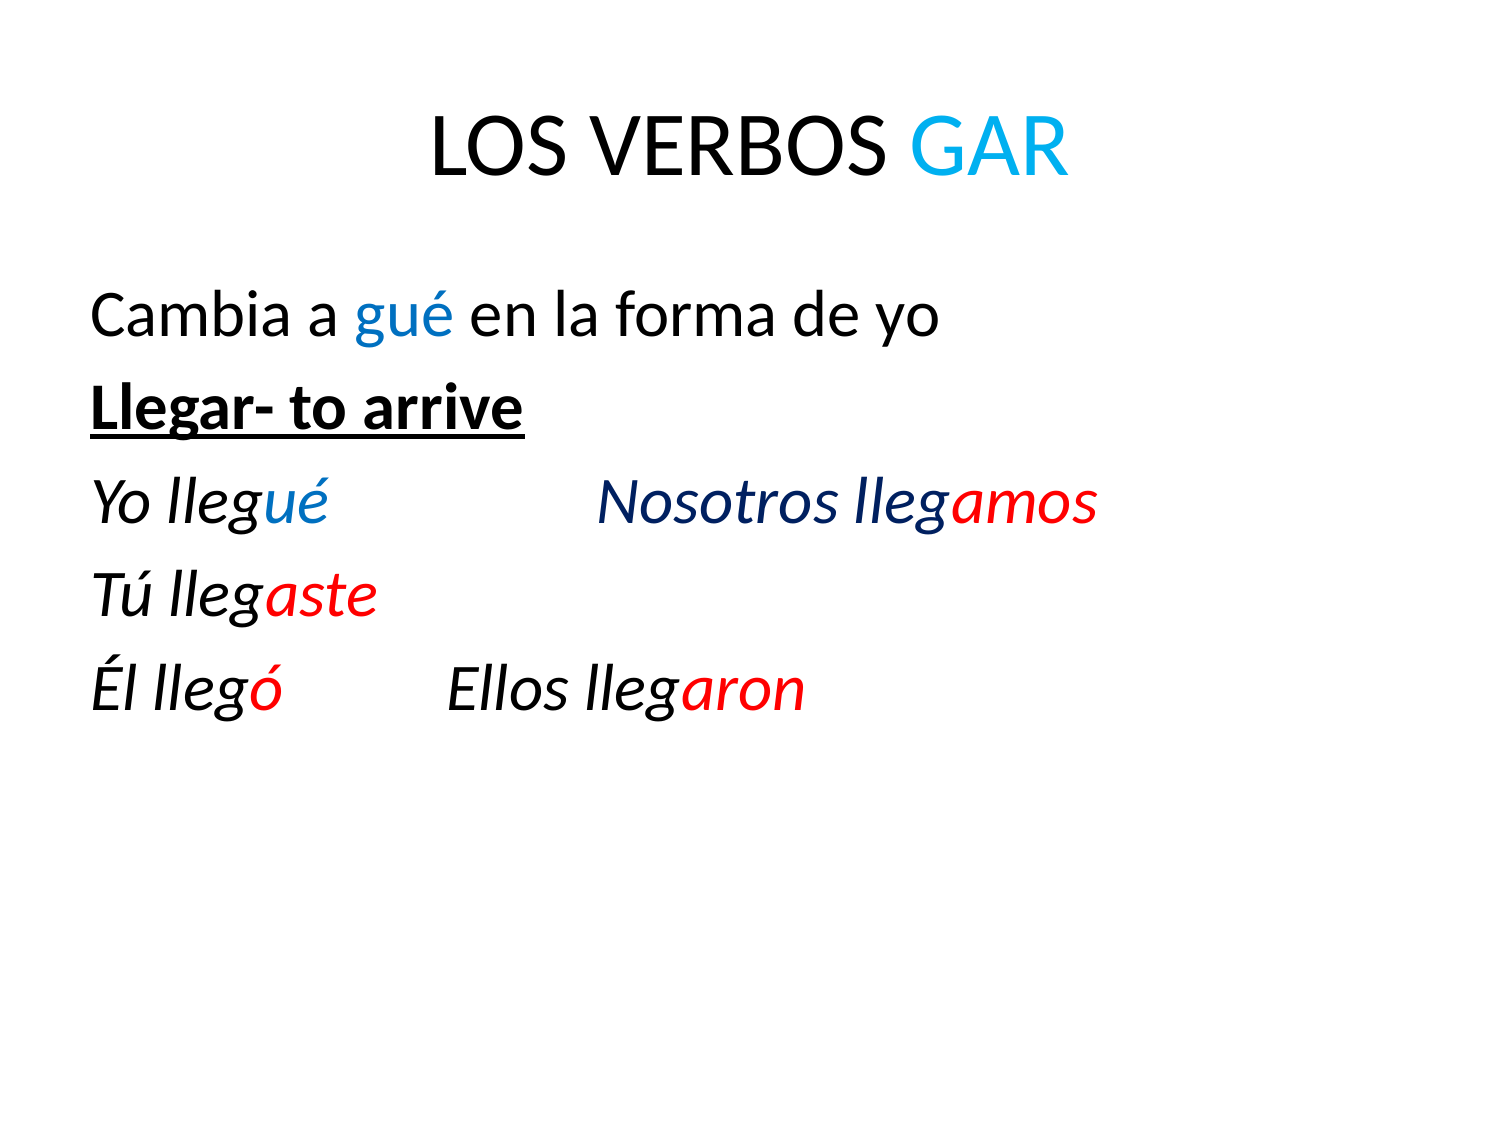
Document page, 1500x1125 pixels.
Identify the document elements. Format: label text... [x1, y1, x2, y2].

list Cambia a gué en la forma de yo Llegar- to arrive Yo llegué Nosotros llegamos Tú llegaste Él llegó Ellos llegaron [75, 262, 1425, 1005]
title LOS VERBOS GAR [75, 45, 1425, 233]
